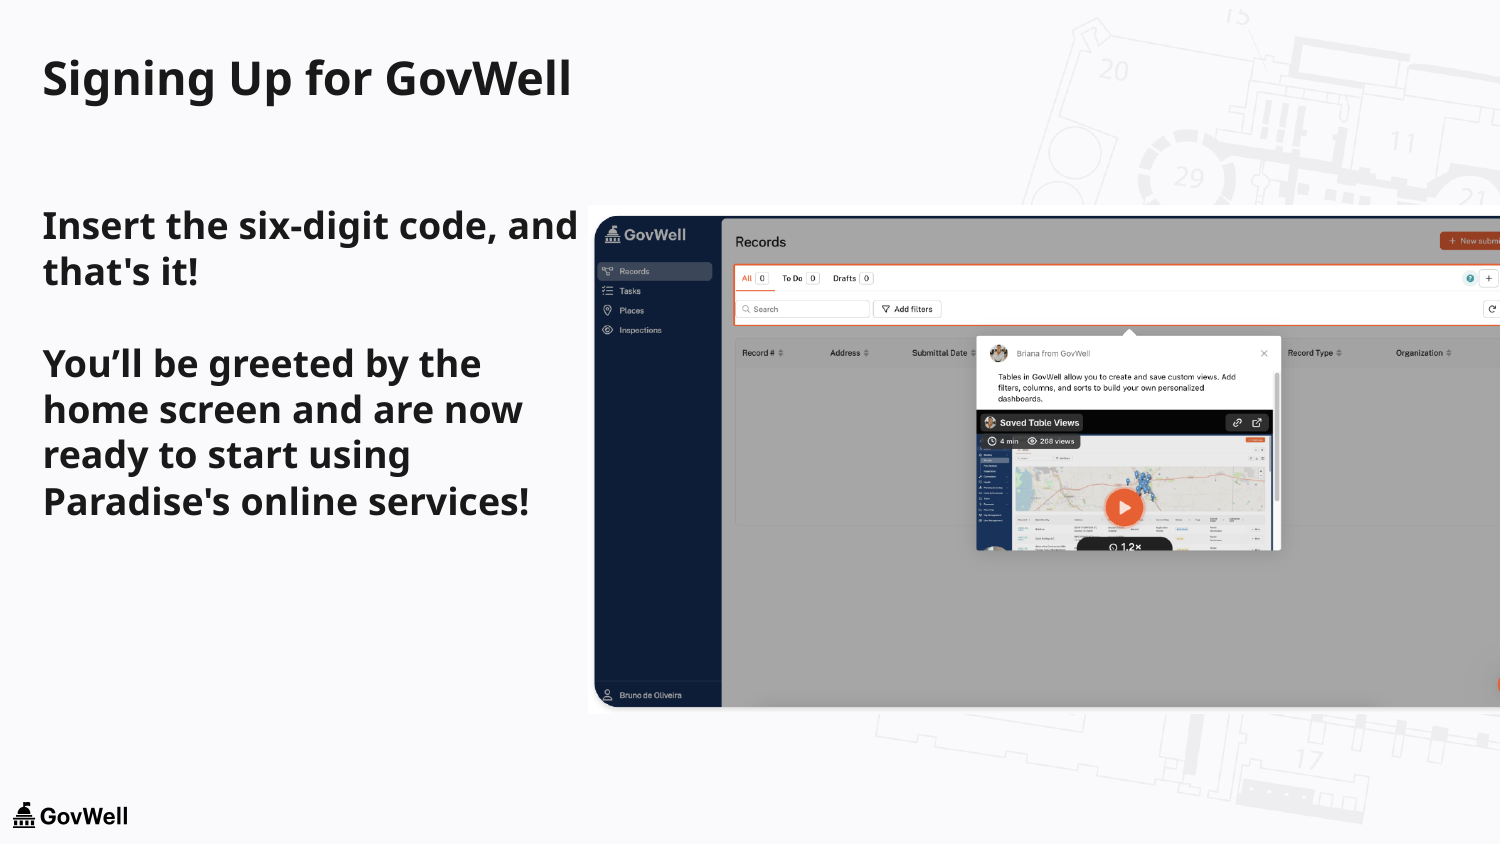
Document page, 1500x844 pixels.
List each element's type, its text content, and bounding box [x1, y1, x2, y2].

text_box Signing Up for GovWell [27, 30, 774, 125]
picture [588, 9, 1500, 844]
text_box Insert the six-digit code, and that's it! You’ll be greeted by the home screen and are now ready to start using Paradise's online services! [27, 187, 599, 614]
picture [13, 802, 129, 828]
